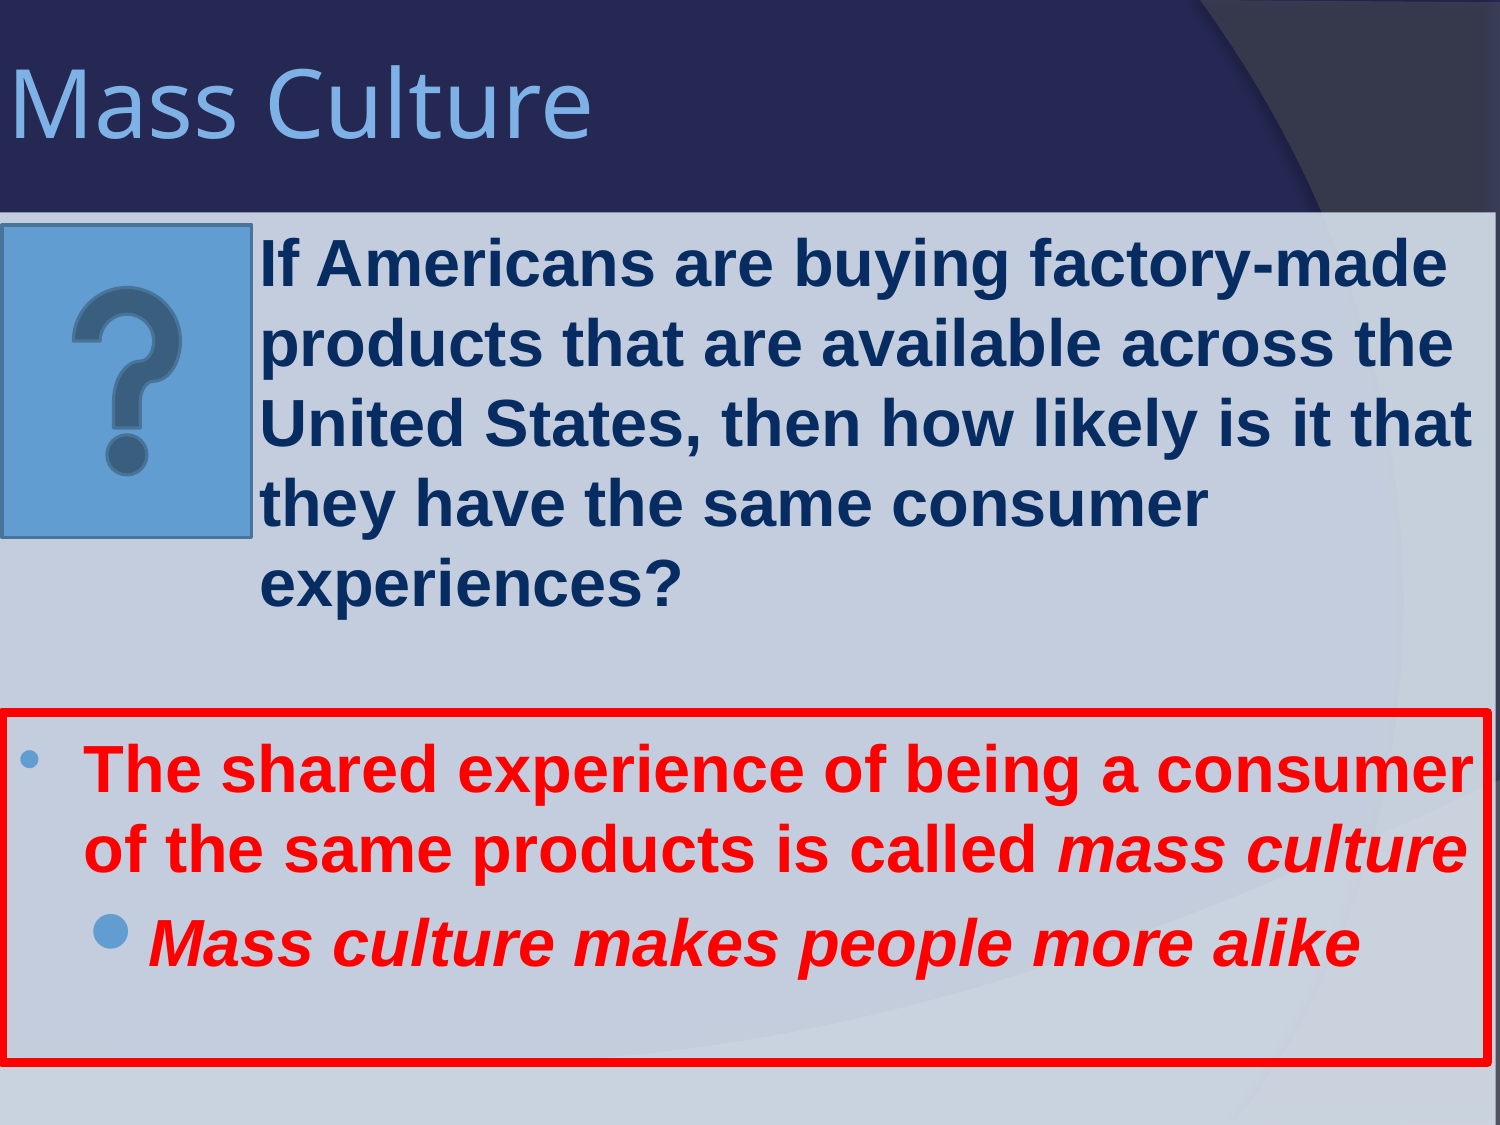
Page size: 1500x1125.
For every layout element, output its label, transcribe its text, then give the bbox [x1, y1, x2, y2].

title Mass Culture [0, 6, 1225, 194]
list If Americans are buying factory-made products that are available across the United States, then how likely is it that they have the same consumer experiences? The shared experience of being a consumer of the same products is called mass culture Mass culture makes people more alike [0, 212, 1496, 1125]
text_box [0, 223, 253, 539]
text_box [0, 711, 1489, 1064]
